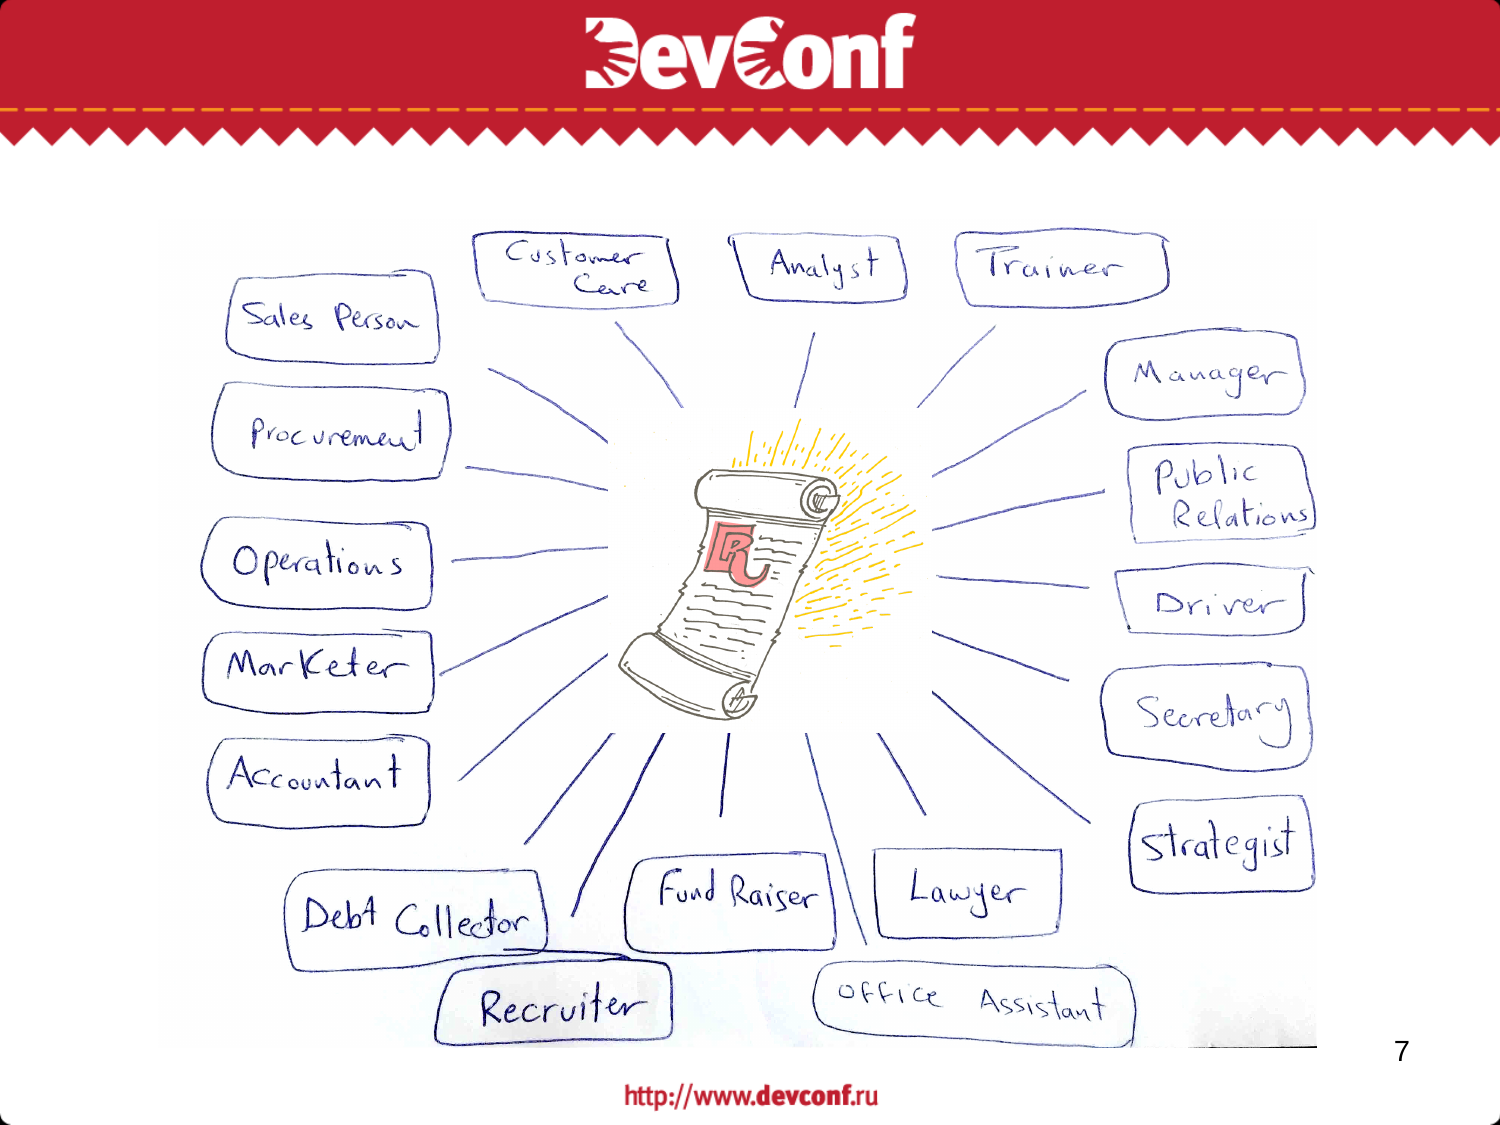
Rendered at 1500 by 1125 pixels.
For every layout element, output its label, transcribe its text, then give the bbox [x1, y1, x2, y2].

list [158, 219, 1318, 1049]
slide_number 7 [1074, 1024, 1425, 1103]
picture [0, 0, 1500, 1125]
